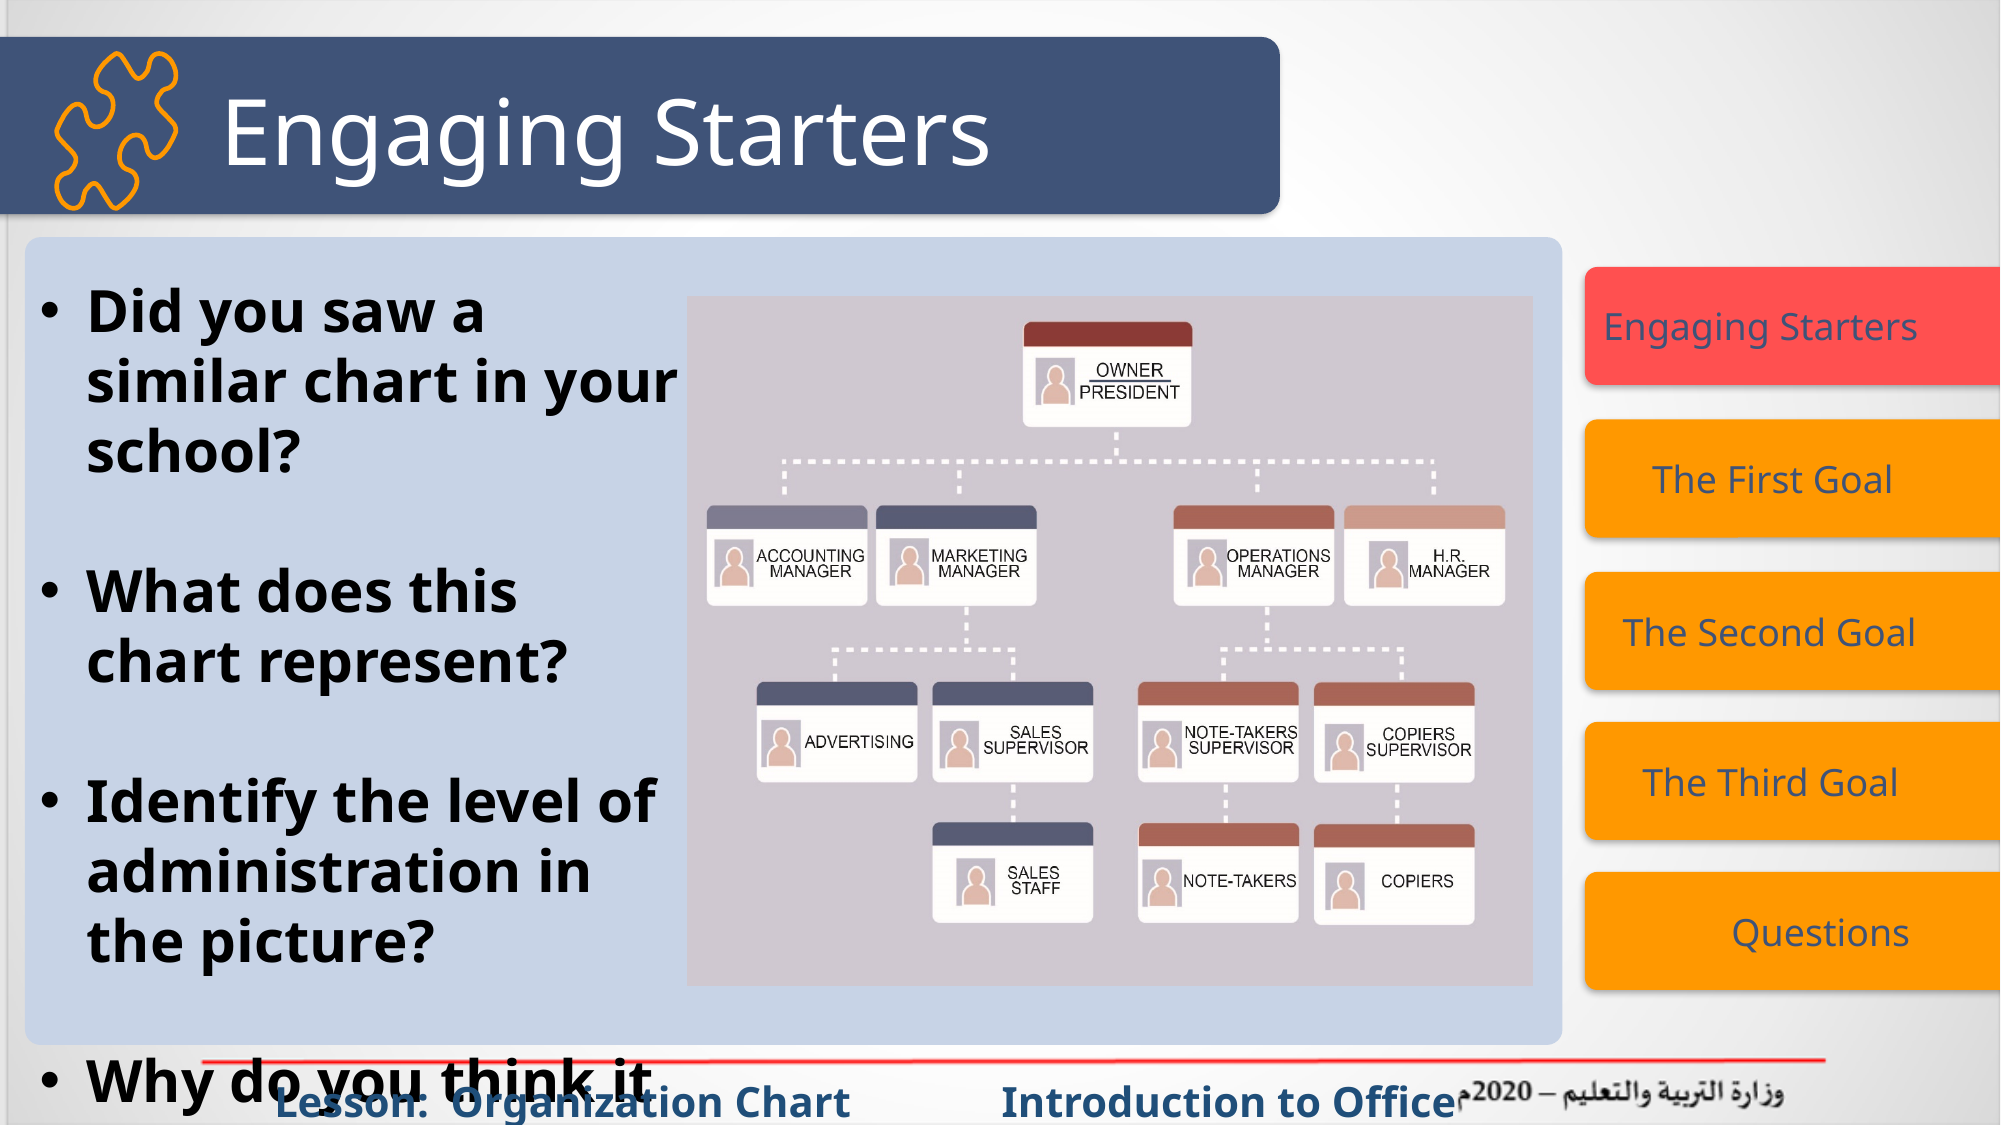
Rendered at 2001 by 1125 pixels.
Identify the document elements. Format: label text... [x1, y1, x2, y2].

text_box [0, 35, 1281, 216]
picture [687, 296, 1533, 986]
text_box The First Goal [1583, 418, 2000, 539]
picture [0, 0, 2001, 1125]
text_box Questions [1583, 870, 2000, 992]
text_box Engaging Starters [1583, 265, 2000, 387]
text_box [23, 236, 1564, 1046]
text_box Did you saw a similar chart in your school? What does this chart represent? Identify the level of administration in the picture? Why do you think it is important to have this chart? [24, 266, 702, 1125]
text_box The Second Goal [1583, 570, 2000, 692]
text_box Lesson: Organization Chart Introduction to Office Management ادر 111 [66, 1067, 1475, 1125]
title Engaging Starters [205, 73, 1272, 199]
text_box The Third Goal [1583, 720, 2000, 842]
